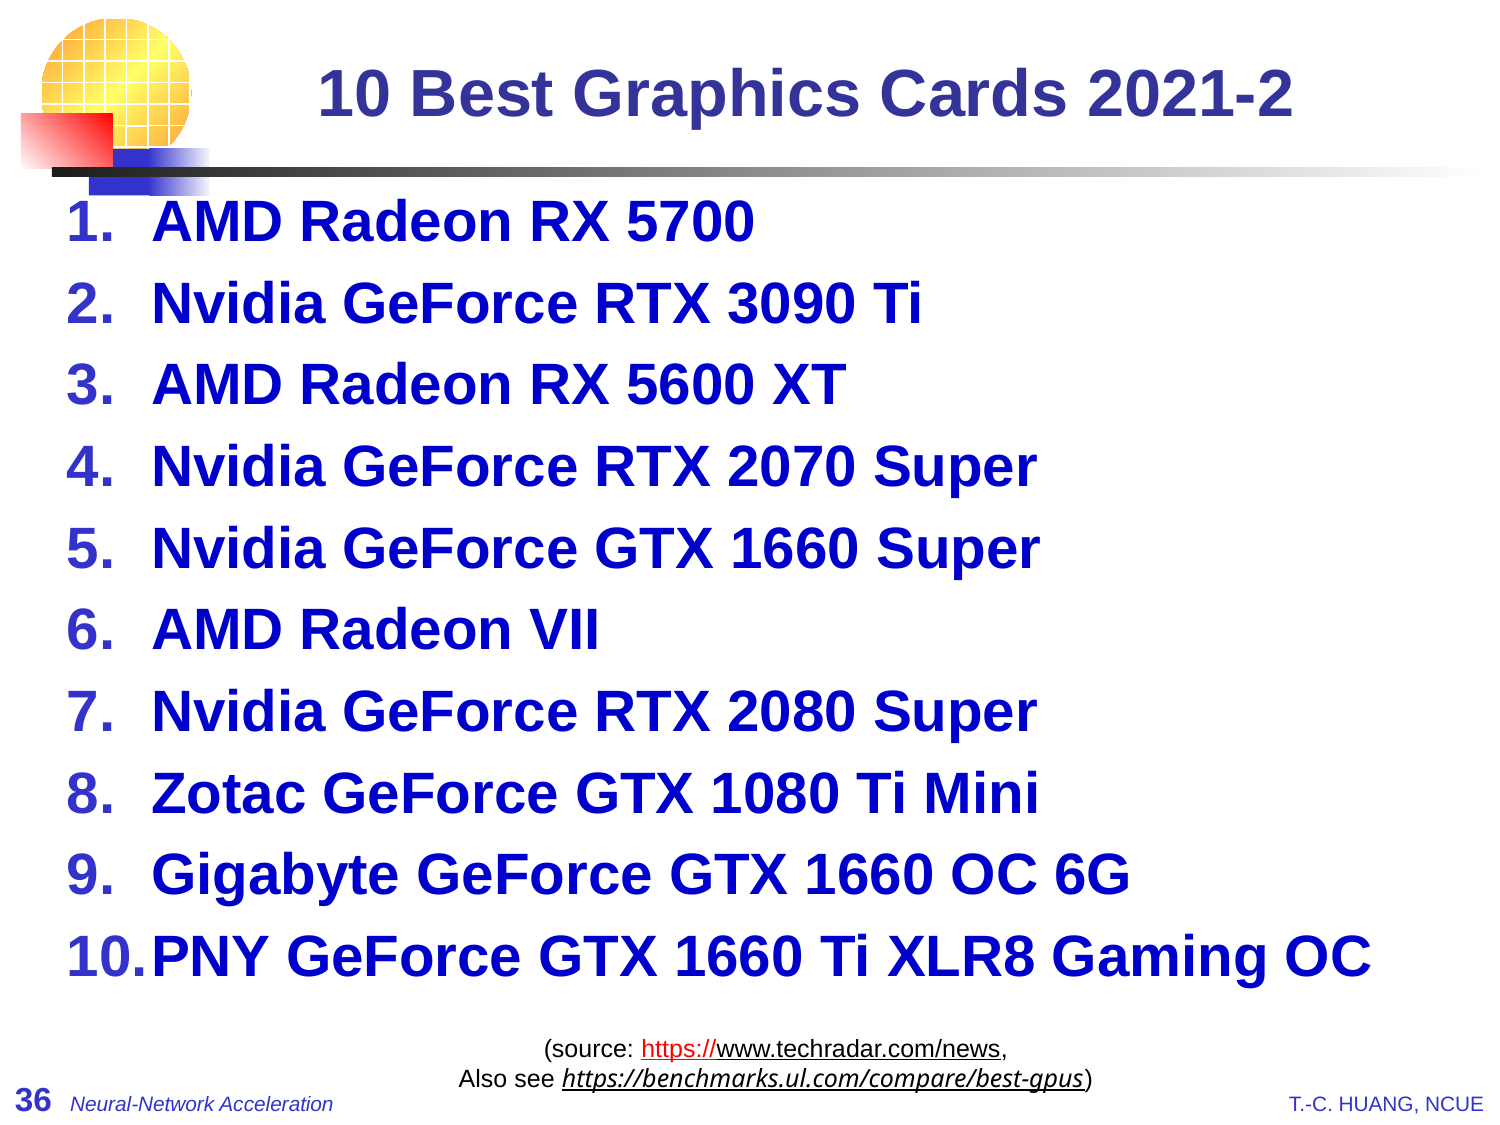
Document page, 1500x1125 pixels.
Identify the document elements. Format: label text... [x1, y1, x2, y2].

text_box (source: https://www.techradar.com/news, Also see https://benchmarks.ul.com/compare/best-gpus) [443, 1025, 1108, 1104]
list AMD Radeon RX 5700 Nvidia GeForce RTX 3090 Ti AMD Radeon RX 5600 XT Nvidia GeForce RTX 2070 Super Nvidia GeForce GTX 1660 Super AMD Radeon VII Nvidia GeForce RTX 2080 Super Zotac GeForce GTX 1080 Ti Mini Gigabyte GeForce GTX 1660 OC 6G PNY GeForce GTX 1660 Ti XLR8 Gaming OC [51, 175, 1500, 1098]
title 10 Best Graphics Cards 2021-2 [112, 6, 1500, 173]
